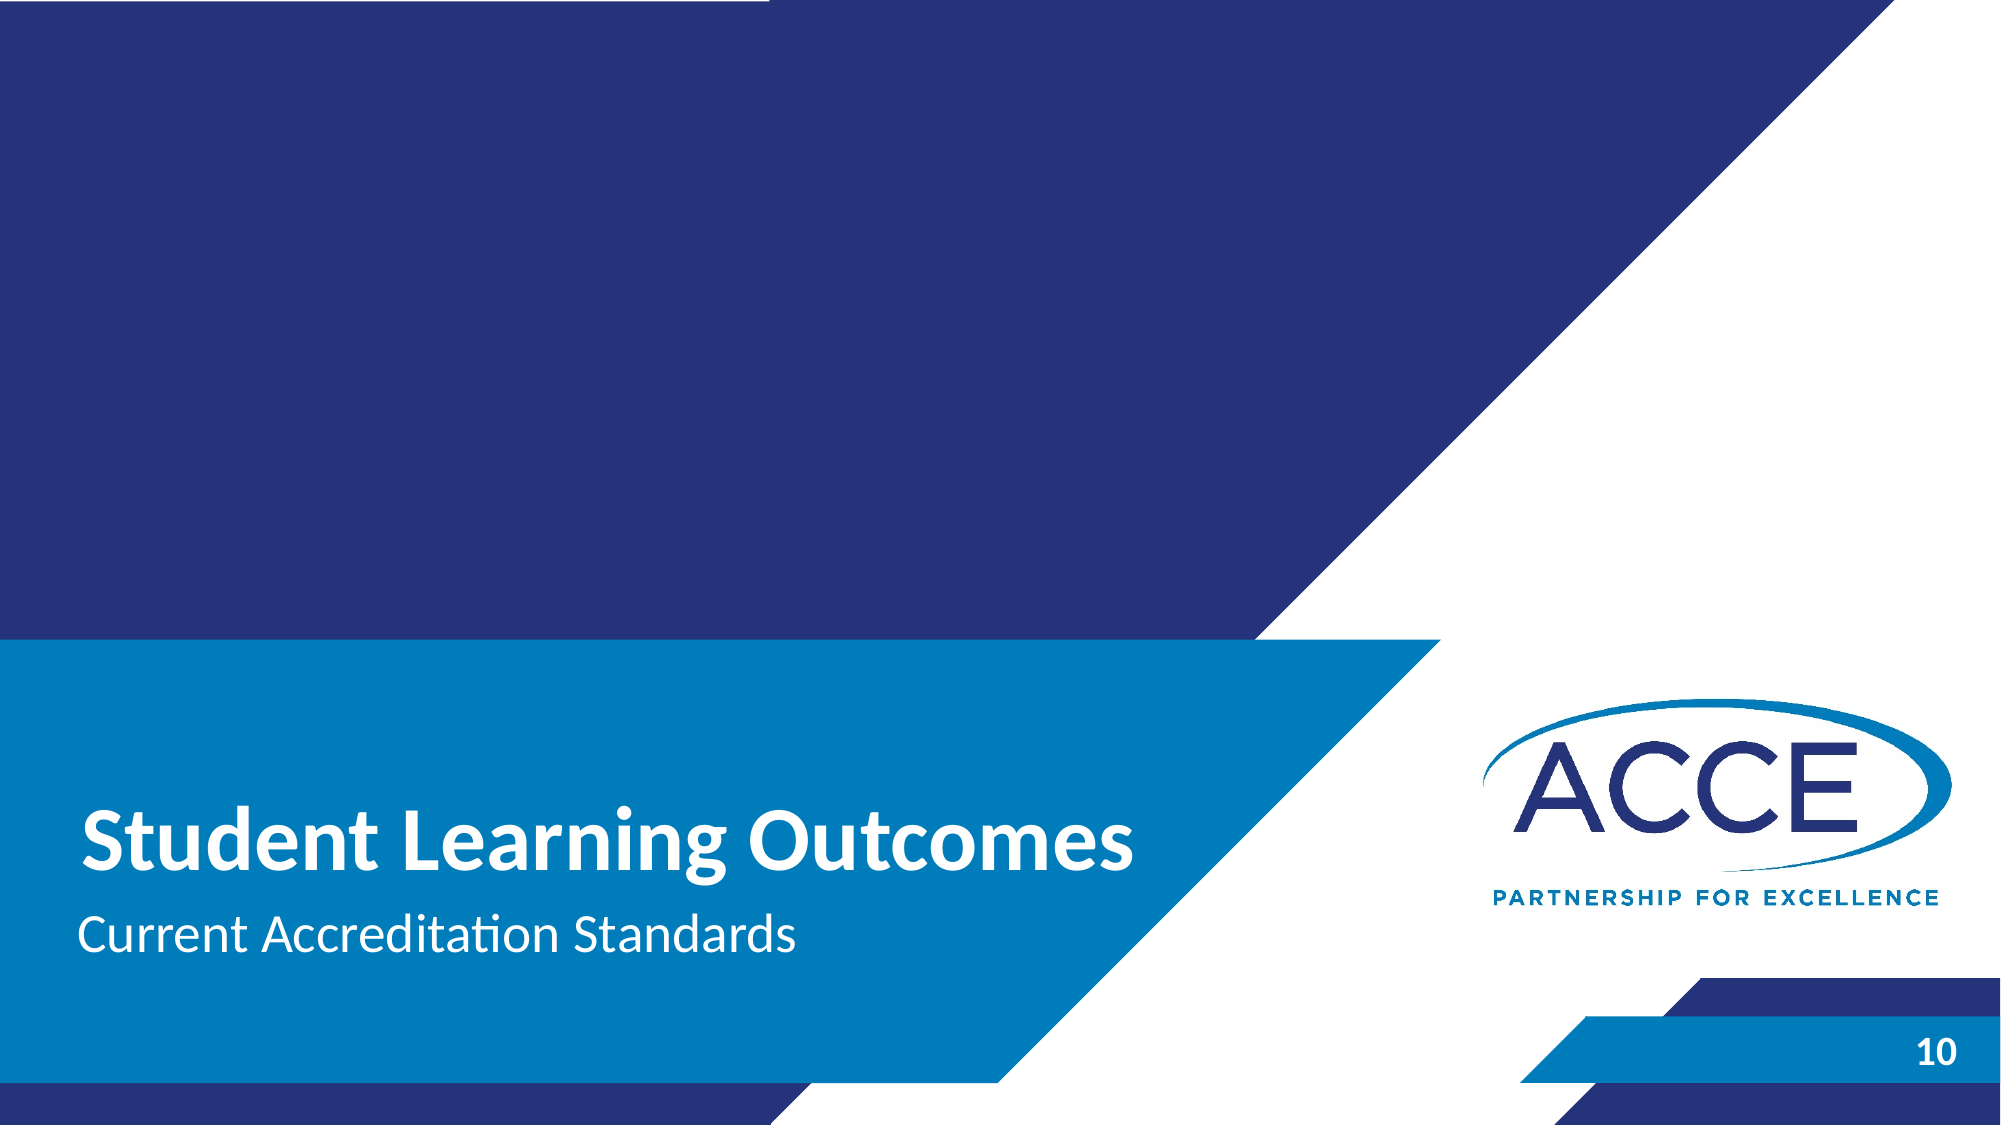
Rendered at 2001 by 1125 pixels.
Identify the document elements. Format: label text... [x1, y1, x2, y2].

slide_number 10 [1899, 1014, 1992, 1084]
picture [1410, 673, 1976, 937]
title Student Learning Outcomes [65, 650, 1153, 904]
subtitle Current Accreditation Standards [62, 881, 958, 1054]
